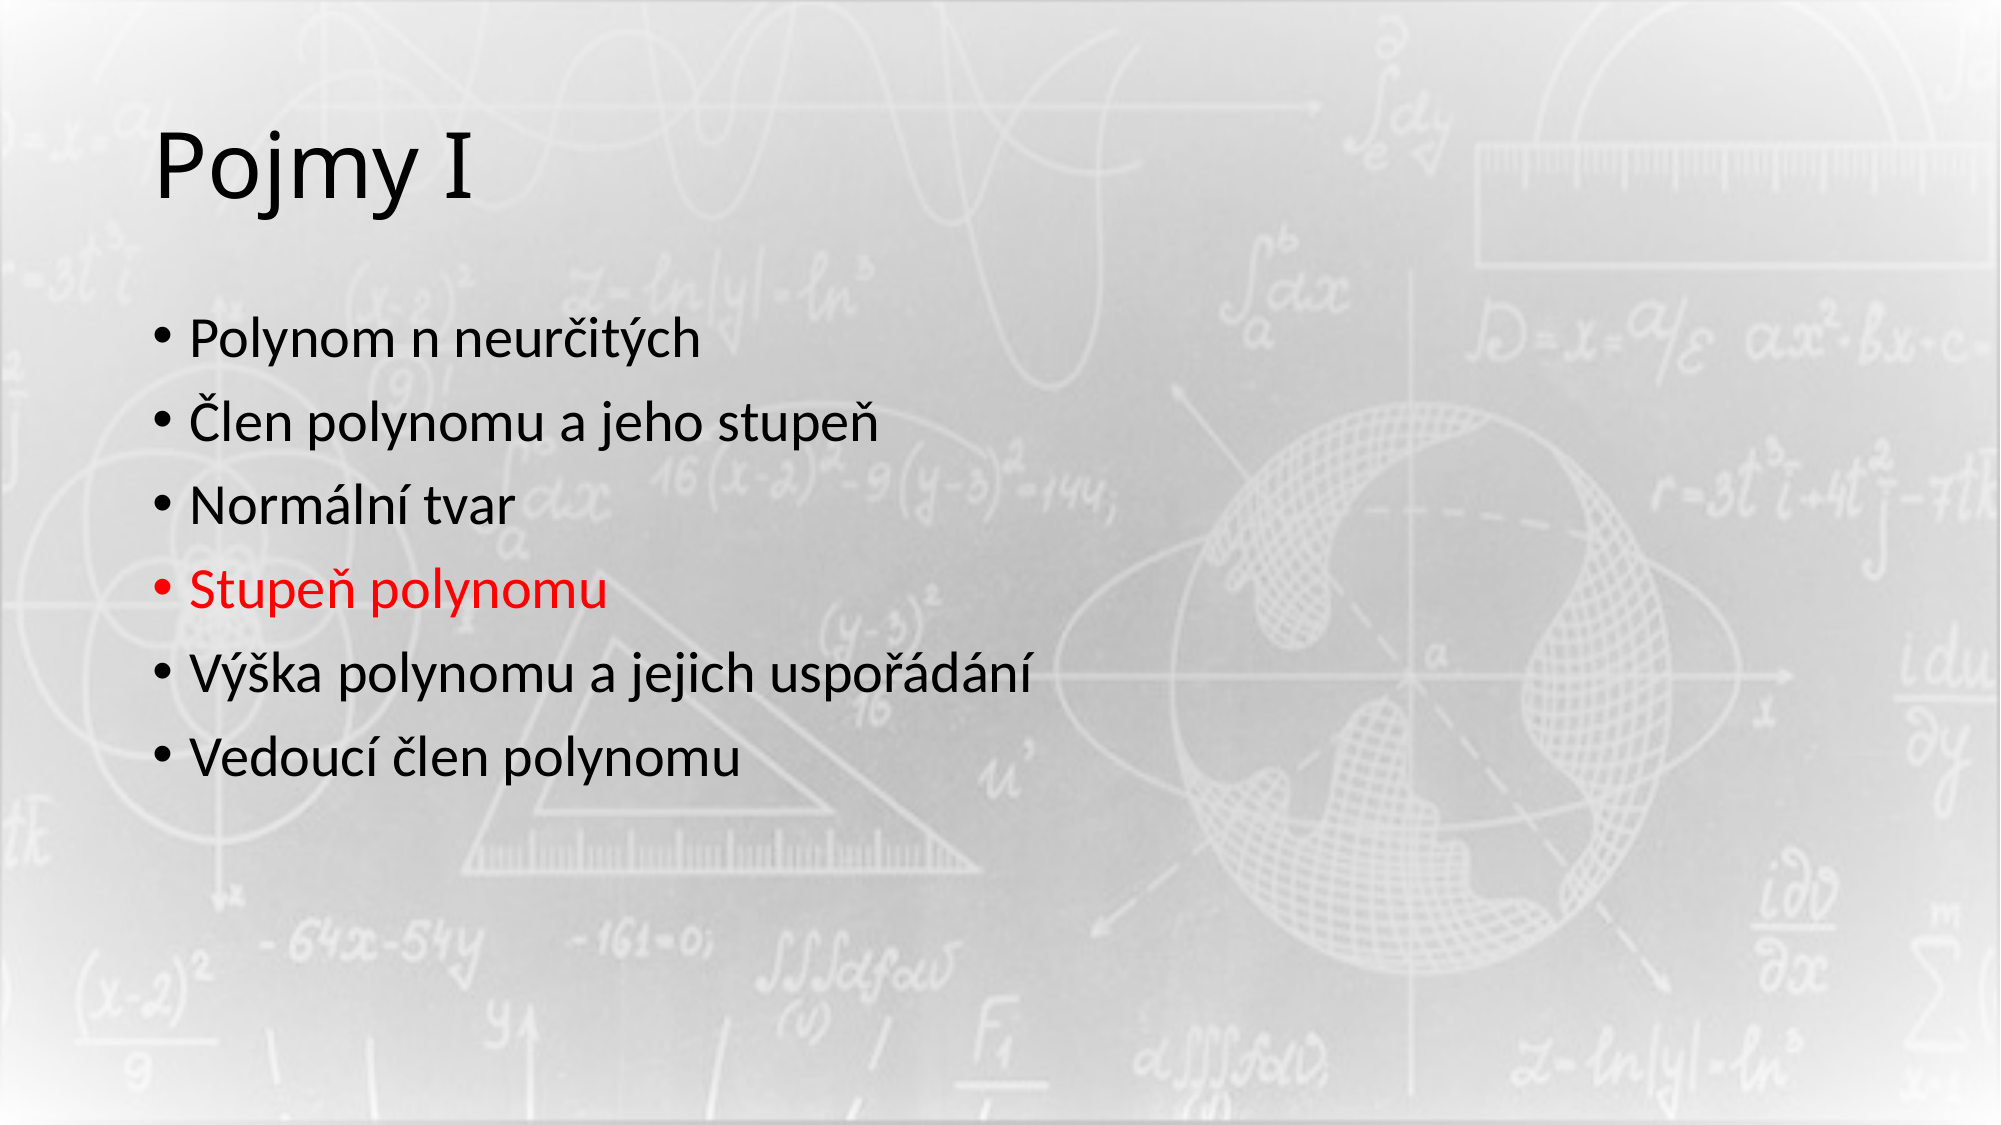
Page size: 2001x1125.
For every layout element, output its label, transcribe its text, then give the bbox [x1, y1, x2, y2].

title Pojmy I [137, 59, 1863, 278]
list Polynom n neurčitých Člen polynomu a jeho stupeň Normální tvar Stupeň polynomu Výška polynomu a jejich uspořádání Vedoucí člen polynomu [137, 299, 1863, 1014]
